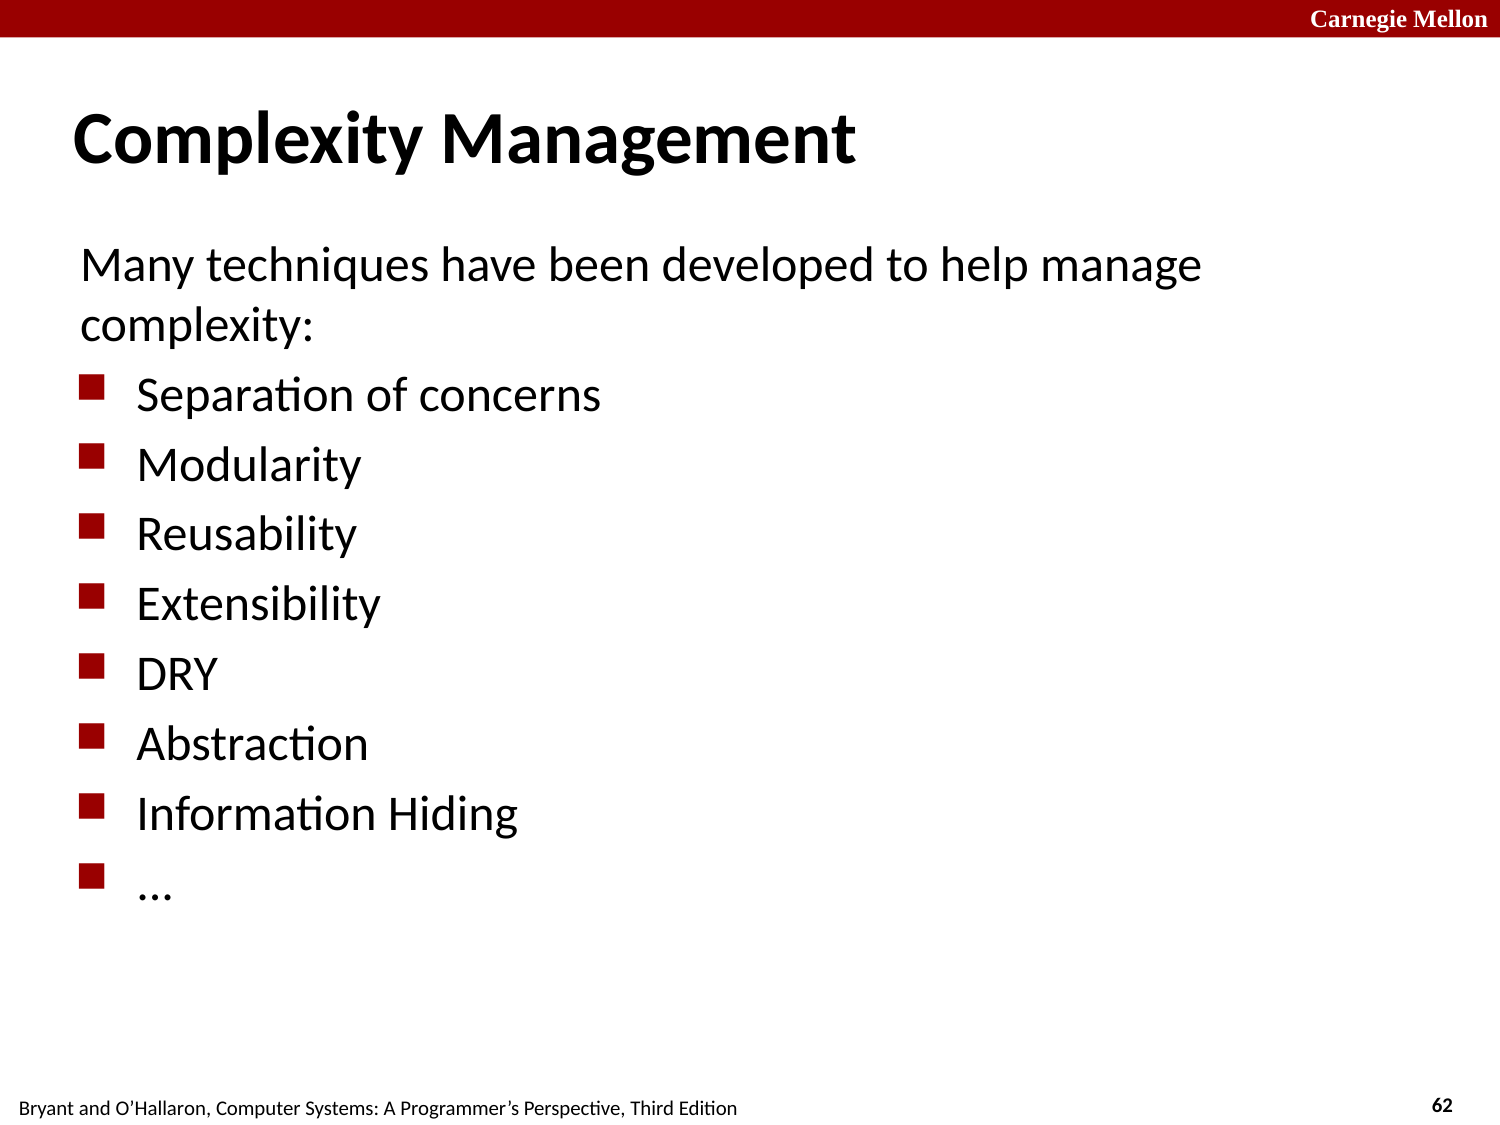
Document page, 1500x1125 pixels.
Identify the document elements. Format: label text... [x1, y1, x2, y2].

list Many techniques have been developed to help manage complexity: Separation of concerns Modularity Reusability Extensibility DRY Abstraction Information Hiding ... [64, 223, 1361, 1040]
title Complexity Management [58, 71, 1305, 197]
